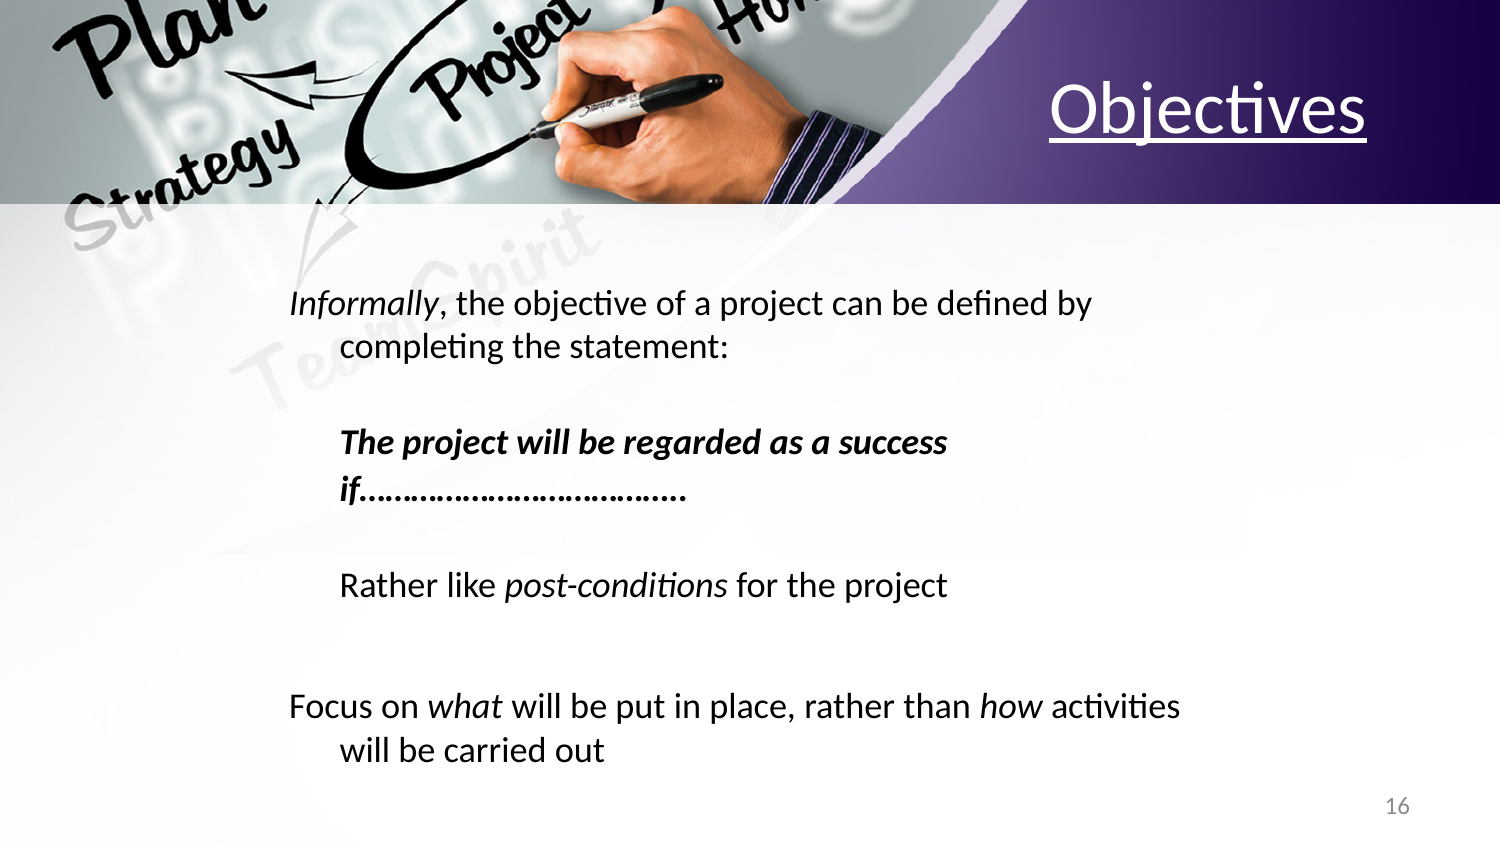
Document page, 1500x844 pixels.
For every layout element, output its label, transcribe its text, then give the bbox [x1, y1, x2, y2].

title Objectives [425, 33, 1383, 174]
slide_number 16 [1074, 782, 1425, 827]
picture [0, 0, 1500, 844]
list Informally, the objective of a project can be defined by completing the statement: The project will be regarded as a success if……………………………….. Rather like post-conditions for the project Focus on what will be put in place, rather than how activities will be carried out [274, 271, 1231, 778]
